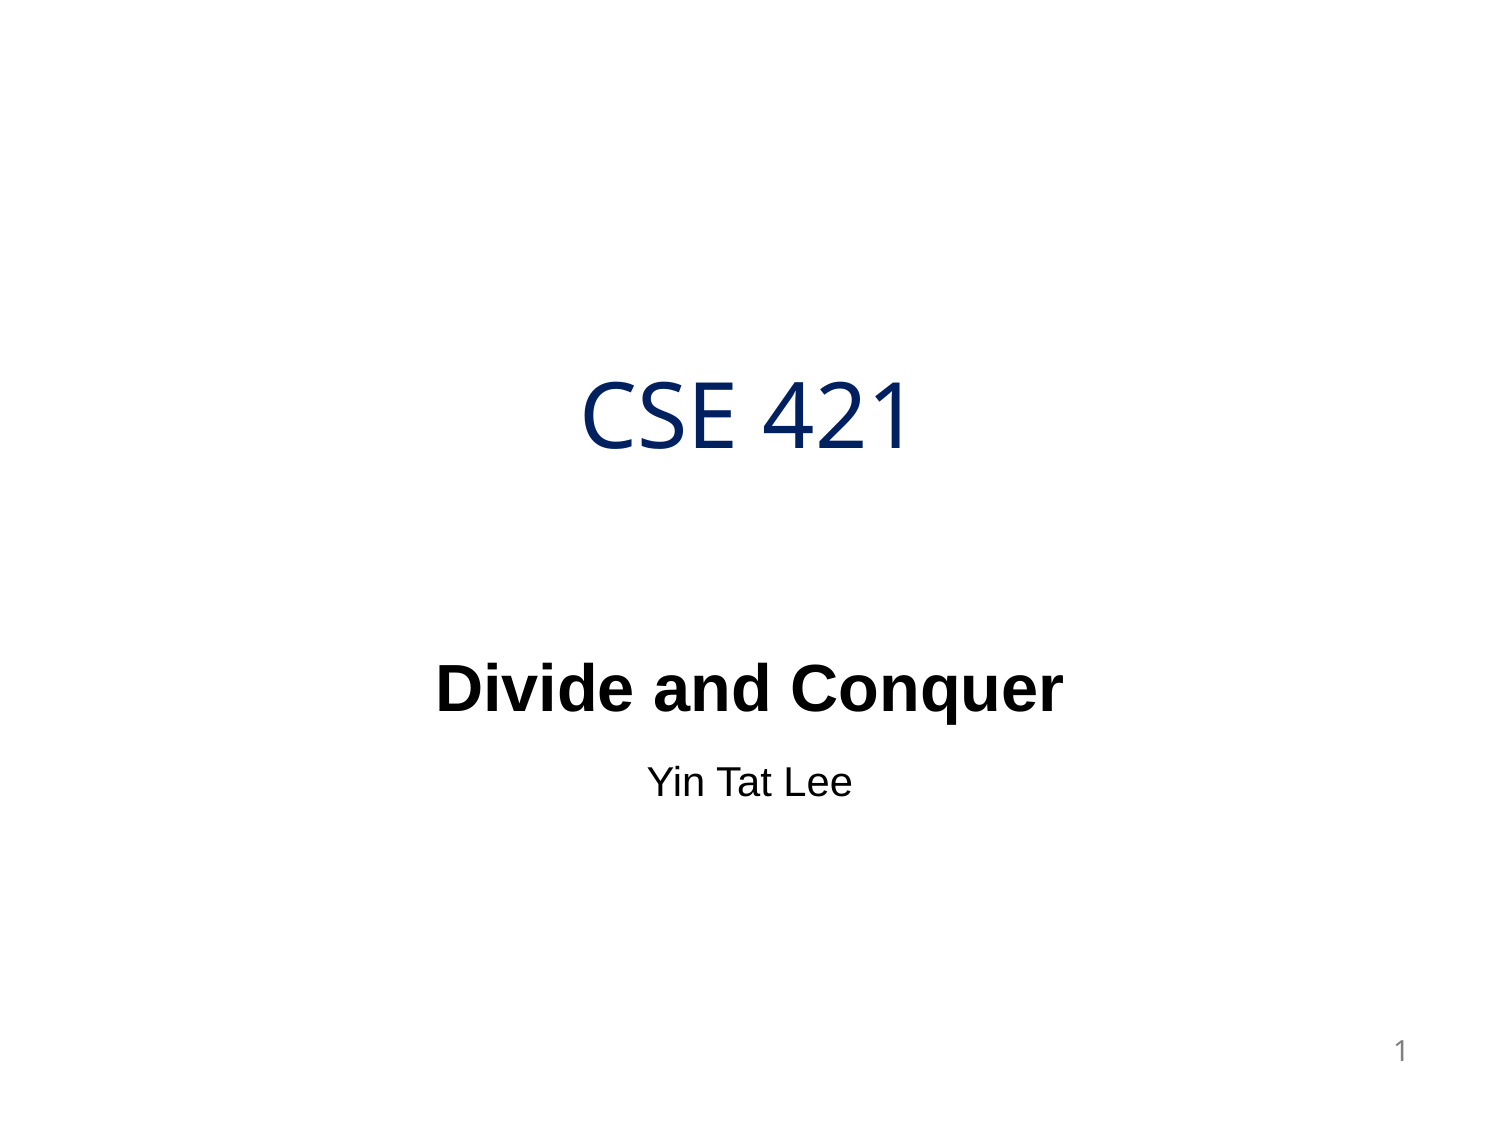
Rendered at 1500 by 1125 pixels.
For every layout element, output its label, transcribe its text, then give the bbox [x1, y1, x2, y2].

slide_number 1 [1074, 1024, 1425, 1103]
title CSE 421 [112, 349, 1388, 591]
subtitle Divide and Conquer Yin Tat Lee [0, 637, 1500, 1026]
